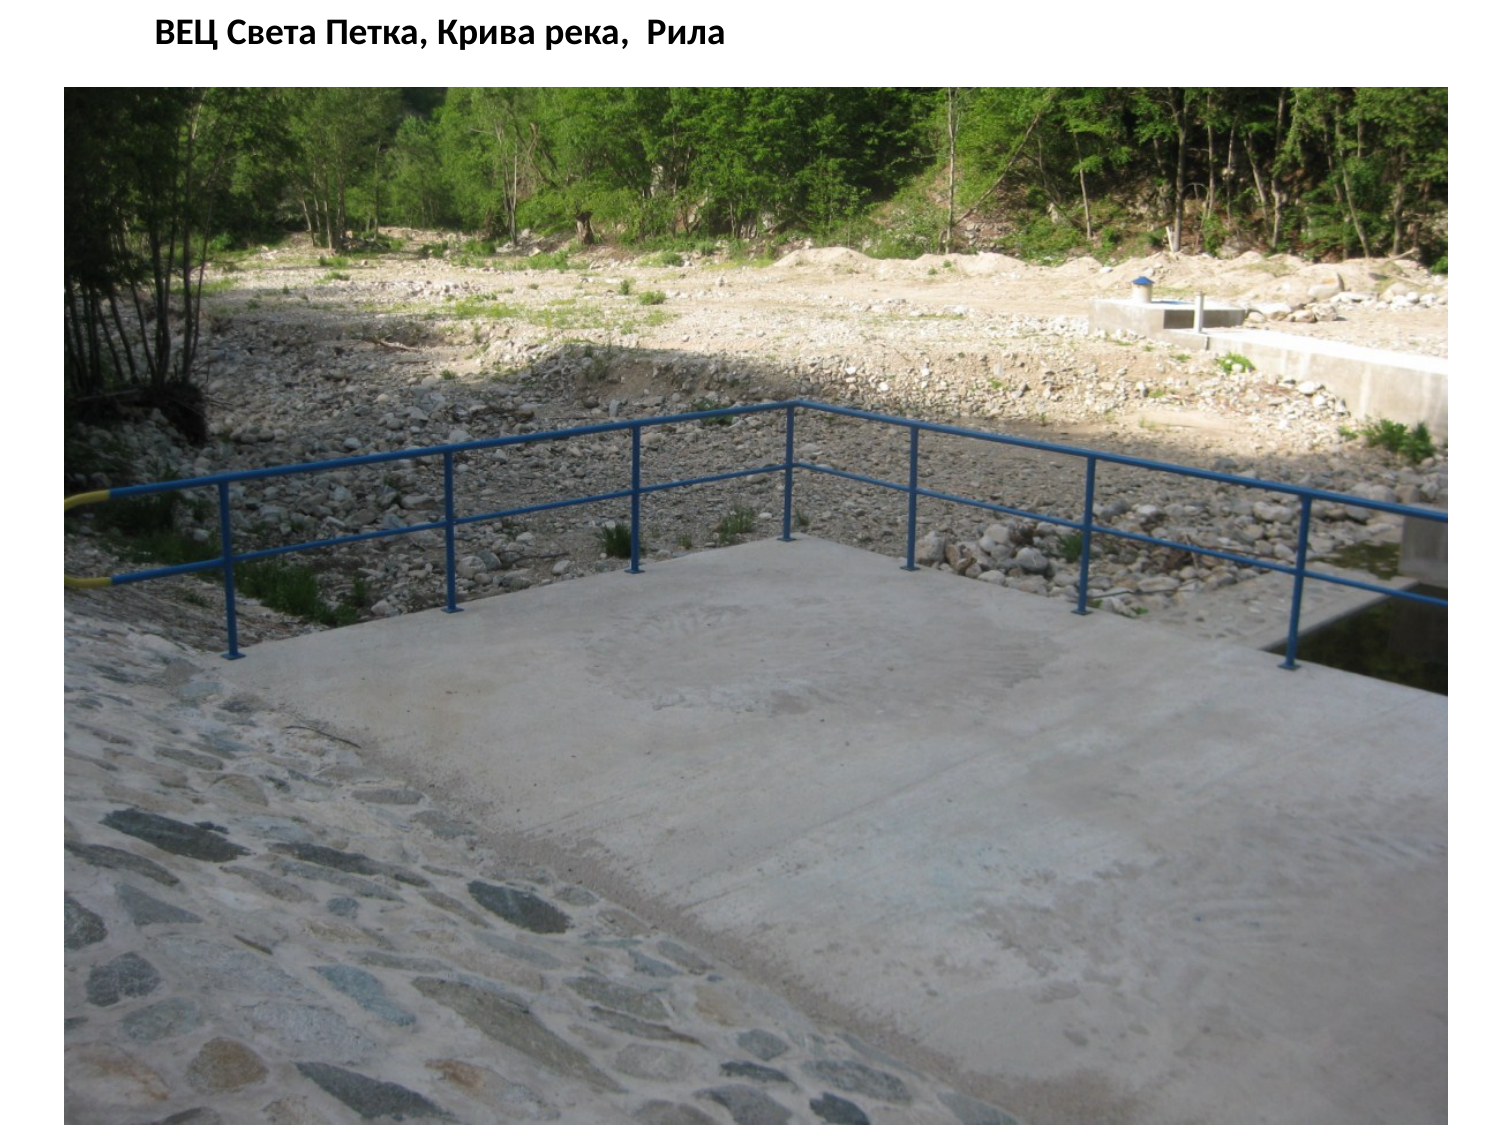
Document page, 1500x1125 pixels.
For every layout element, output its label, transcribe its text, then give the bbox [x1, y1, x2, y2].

picture [64, 87, 1448, 1125]
text_box ВЕЦ Света Петка, Крива река, Рила [29, 0, 1353, 60]
